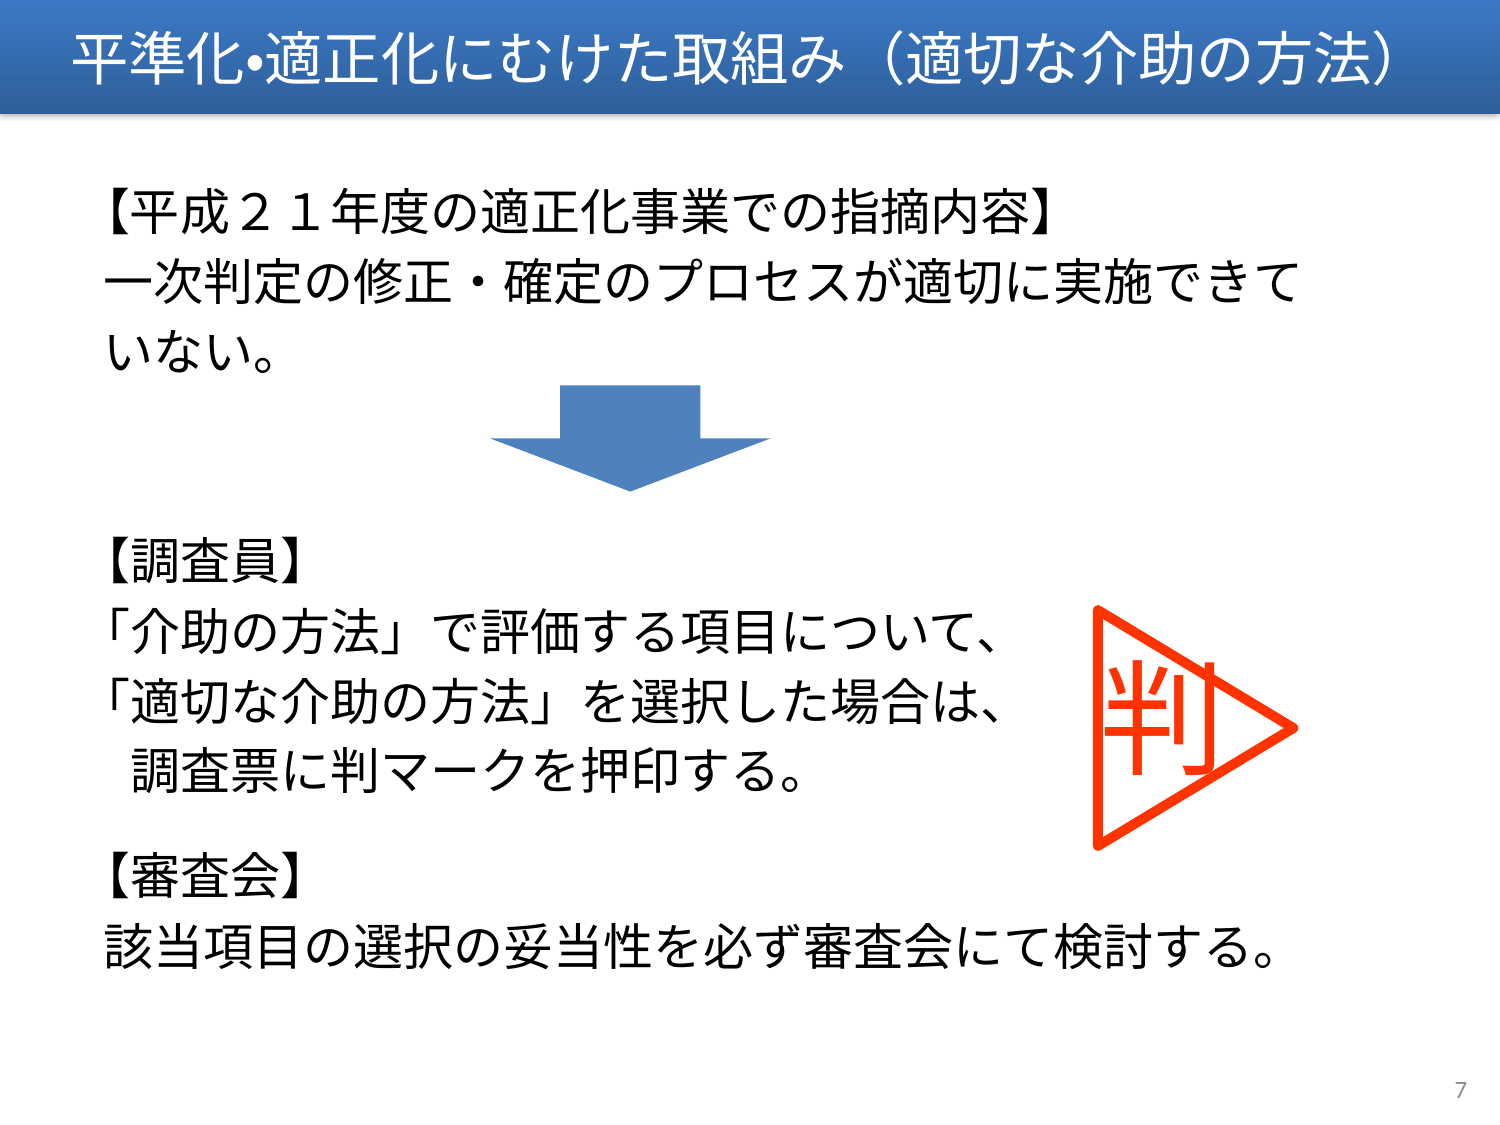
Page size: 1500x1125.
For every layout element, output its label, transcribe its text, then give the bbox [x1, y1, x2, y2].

text_box [1287, 721, 1296, 735]
text_box [488, 383, 773, 494]
list 【平成２１年度の適正化事業での指摘内容】 一次判定の修正・確定のプロセスが適切に実施できて いない。 【調査員】 「介助の方法」で評価する項目について、 「適切な介助の方法」を選択した場合は、 調査票に判マークを押印する。 【審査会】 該当項目の選択の妥当性を必ず審査会にて検討する。 [64, 172, 1436, 1071]
text_box [1095, 798, 1182, 848]
slide_number 7 [1132, 1058, 1483, 1119]
text_box [1095, 608, 1139, 632]
text_box 平準化・適正化にむけた取組み（適切な介助の方法） [0, 0, 1500, 114]
text_box 判 [1086, 632, 1287, 798]
